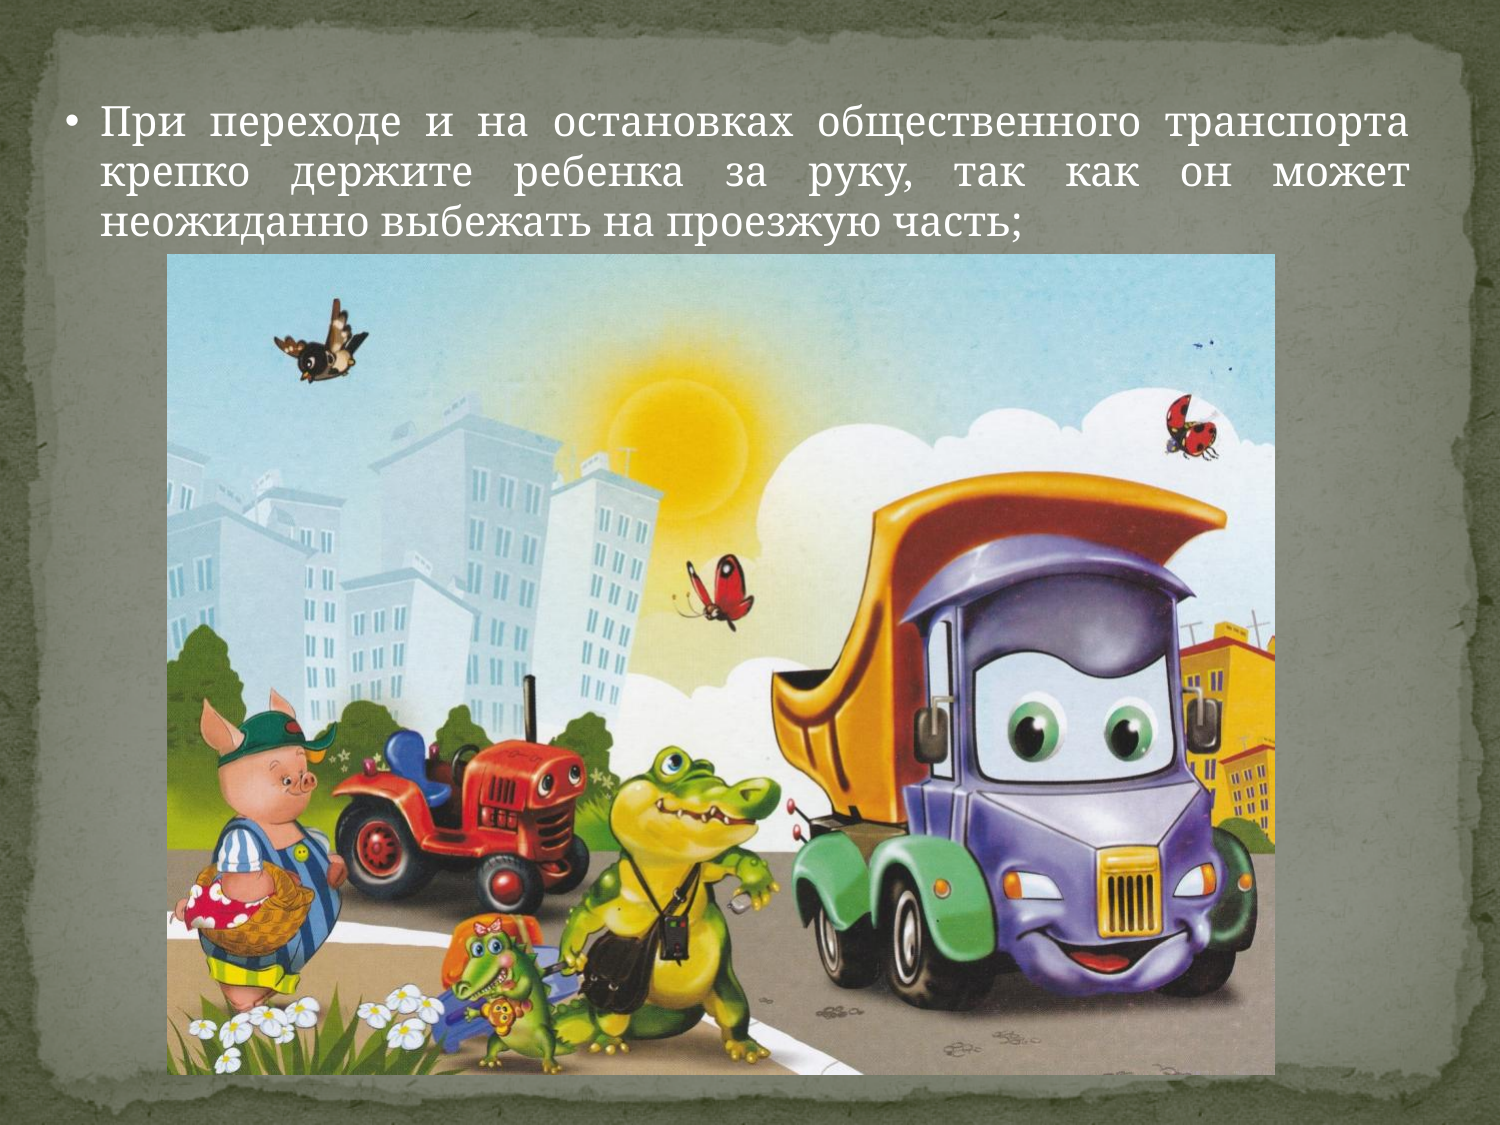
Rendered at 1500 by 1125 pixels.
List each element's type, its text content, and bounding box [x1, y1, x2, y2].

picture [167, 254, 1275, 1075]
text_box При переходе и на остановках общественного транспорта крепко держите ребенка за руку, так как он может неожиданно выбежать на проезжую часть; [50, 87, 1425, 253]
